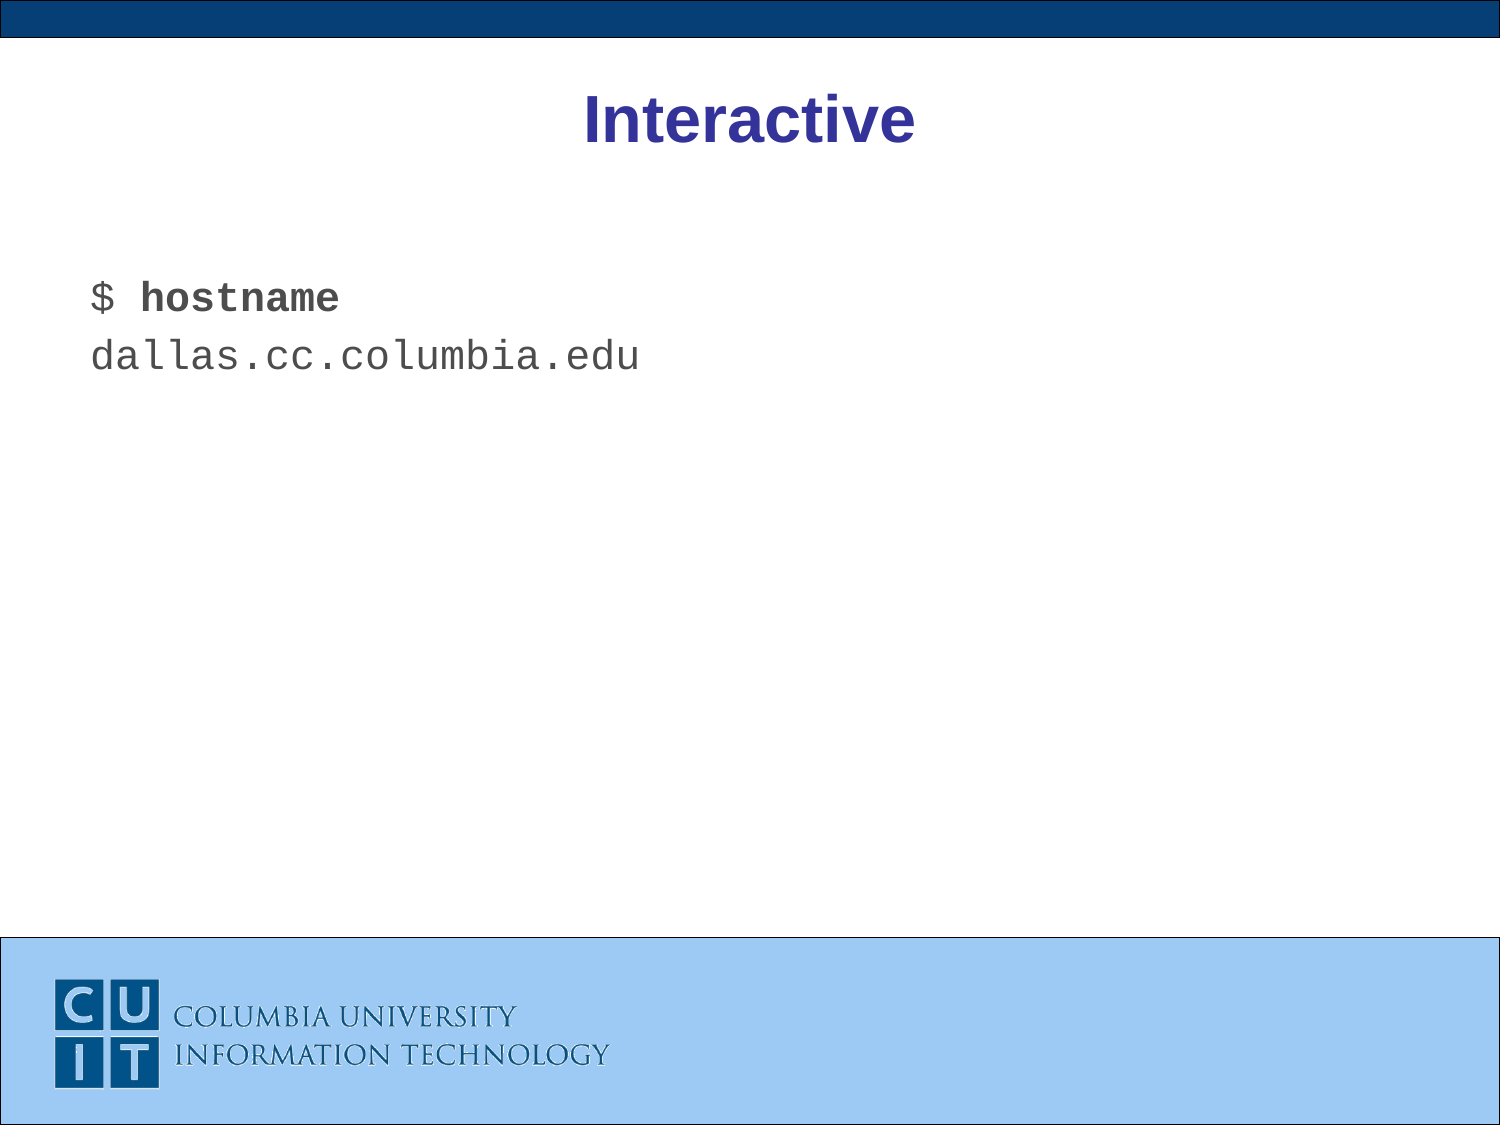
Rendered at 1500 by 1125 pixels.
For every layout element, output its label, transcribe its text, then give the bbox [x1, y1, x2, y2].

list $ hostname dallas.cc.columbia.edu [74, 262, 1476, 901]
picture [50, 977, 625, 1090]
title Interactive [74, 44, 1426, 188]
